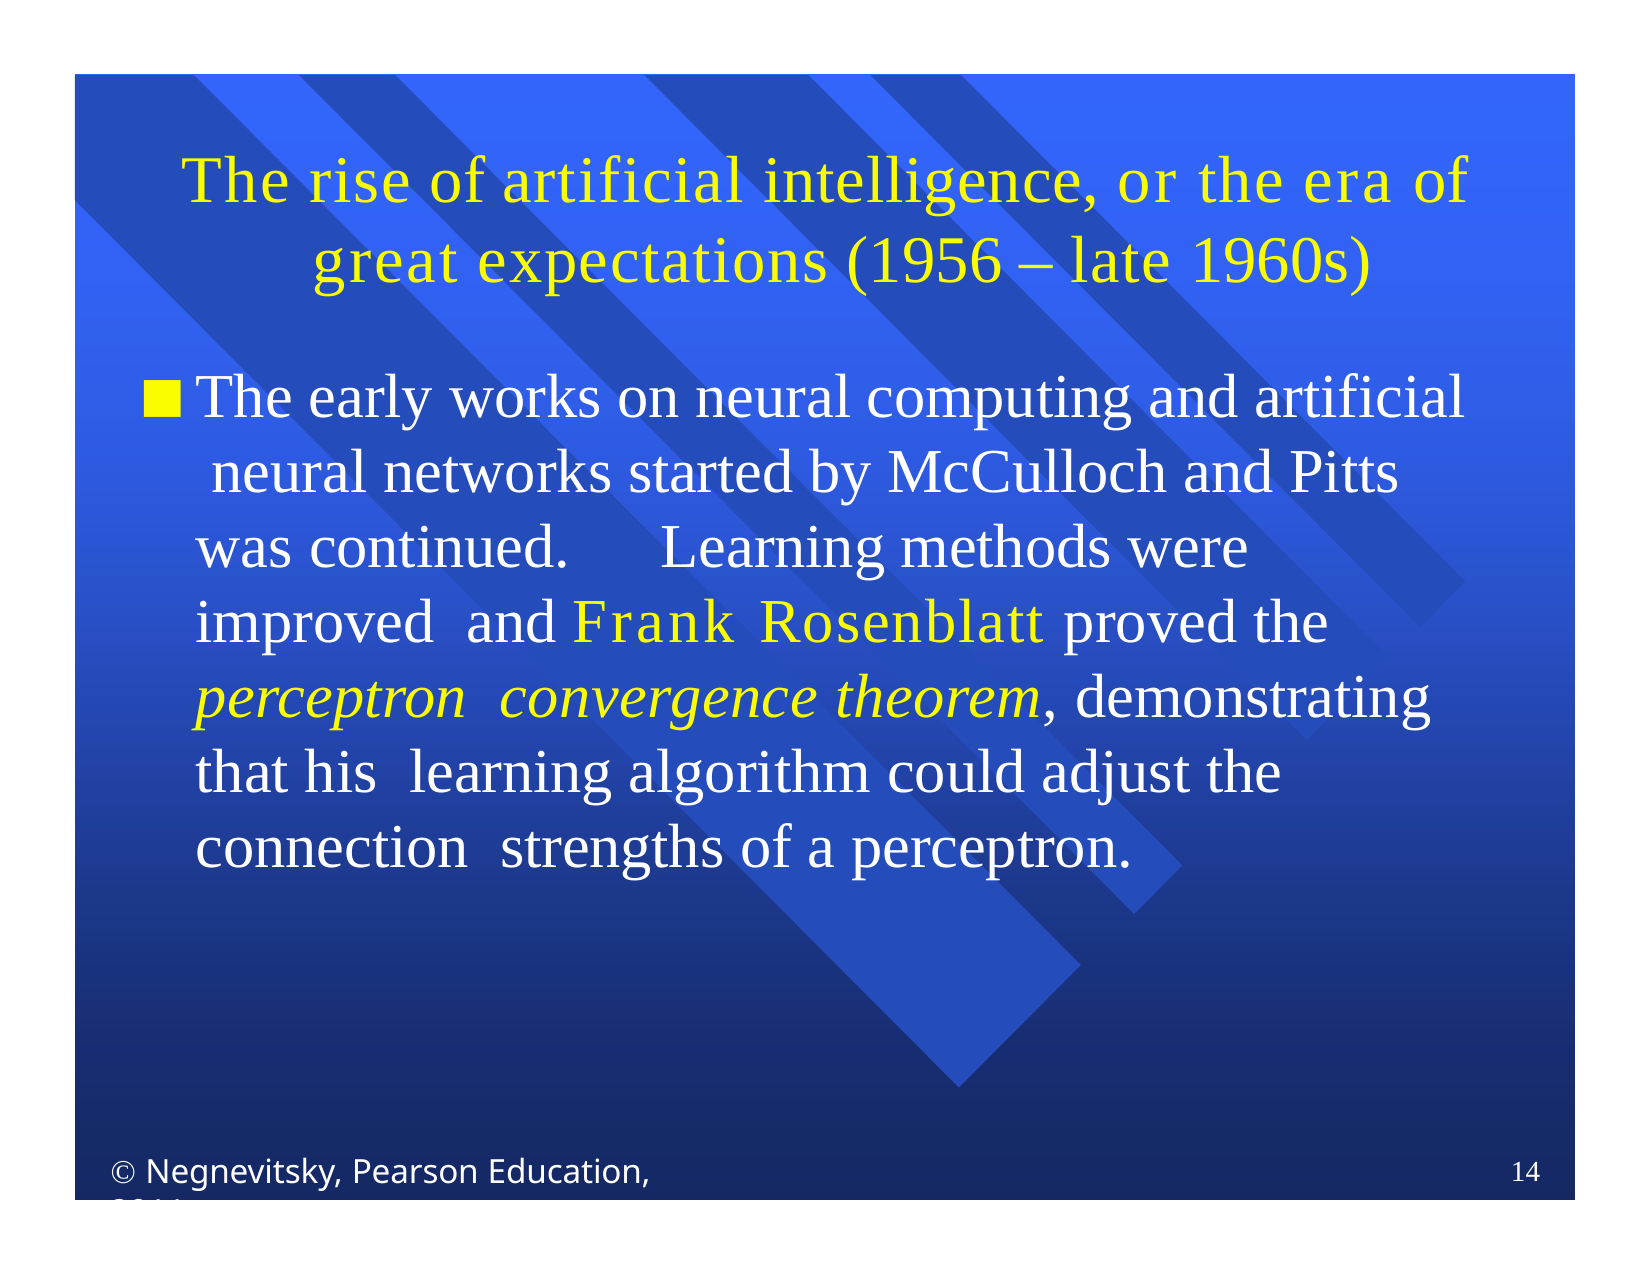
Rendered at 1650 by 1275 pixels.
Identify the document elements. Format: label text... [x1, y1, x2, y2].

footer  Negnevitsky, Pearson Education, 2011 [108, 1147, 722, 1275]
text_box The early works on neural computing and artificial neural networks started by McCulloch and Pitts was continued. Learning methods were improved and Frank Rosenblatt proved the perceptron convergence theorem, demonstrating that his learning algorithm could adjust the connection strengths of a perceptron. [137, 353, 1473, 880]
title The rise of artificial intelligence, or the era of great expectations (1956 – late 1960s) [179, 134, 1471, 350]
picture [75, 74, 1575, 1200]
slide_number 14 [1504, 1152, 1547, 1275]
